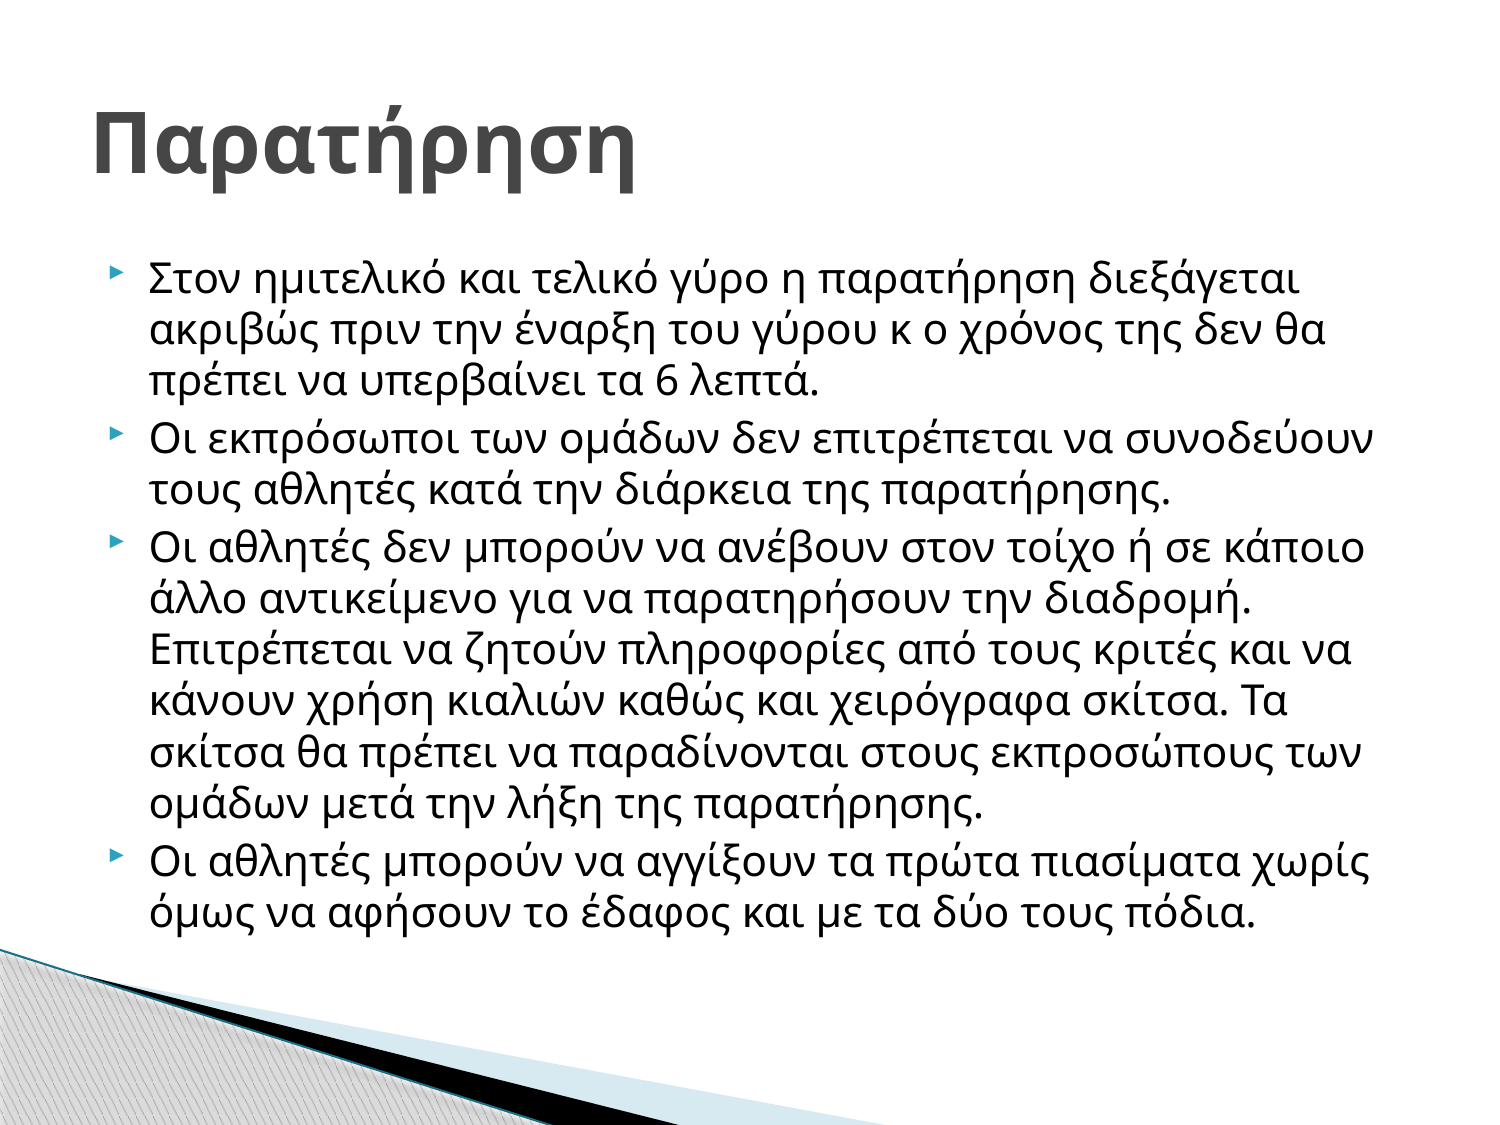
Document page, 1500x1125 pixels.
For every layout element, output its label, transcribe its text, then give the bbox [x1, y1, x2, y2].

list Στον ημιτελικό και τελικό γύρο η παρατήρηση διεξάγεται ακριβώς πριν την έναρξη του γύρου κ ο χρόνος της δεν θα πρέπει να υπερβαίνει τα 6 λεπτά. Οι εκπρόσωποι των ομάδων δεν επιτρέπεται να συνοδεύουν τους αθλητές κατά την διάρκεια της παρατήρησης. Οι αθλητές δεν μπορούν να ανέβουν στον τοίχο ή σε κάποιο άλλο αντικείμενο για να παρατηρήσουν την διαδρομή. Επιτρέπεται να ζητούν πληροφορίες από τους κριτές και να κάνουν χρήση κιαλιών καθώς και χειρόγραφα σκίτσα. Τα σκίτσα θα πρέπει να παραδίνονται στους εκπροσώπους των ομάδων μετά την λήξη της παρατήρησης. Οι αθλητές μπορούν να αγγίξουν τα πρώτα πιασίματα χωρίς όμως να αφήσουν το έδαφος και με τα δύο τους πόδια. [75, 243, 1425, 986]
title Παρατήρηση [75, 45, 1425, 233]
